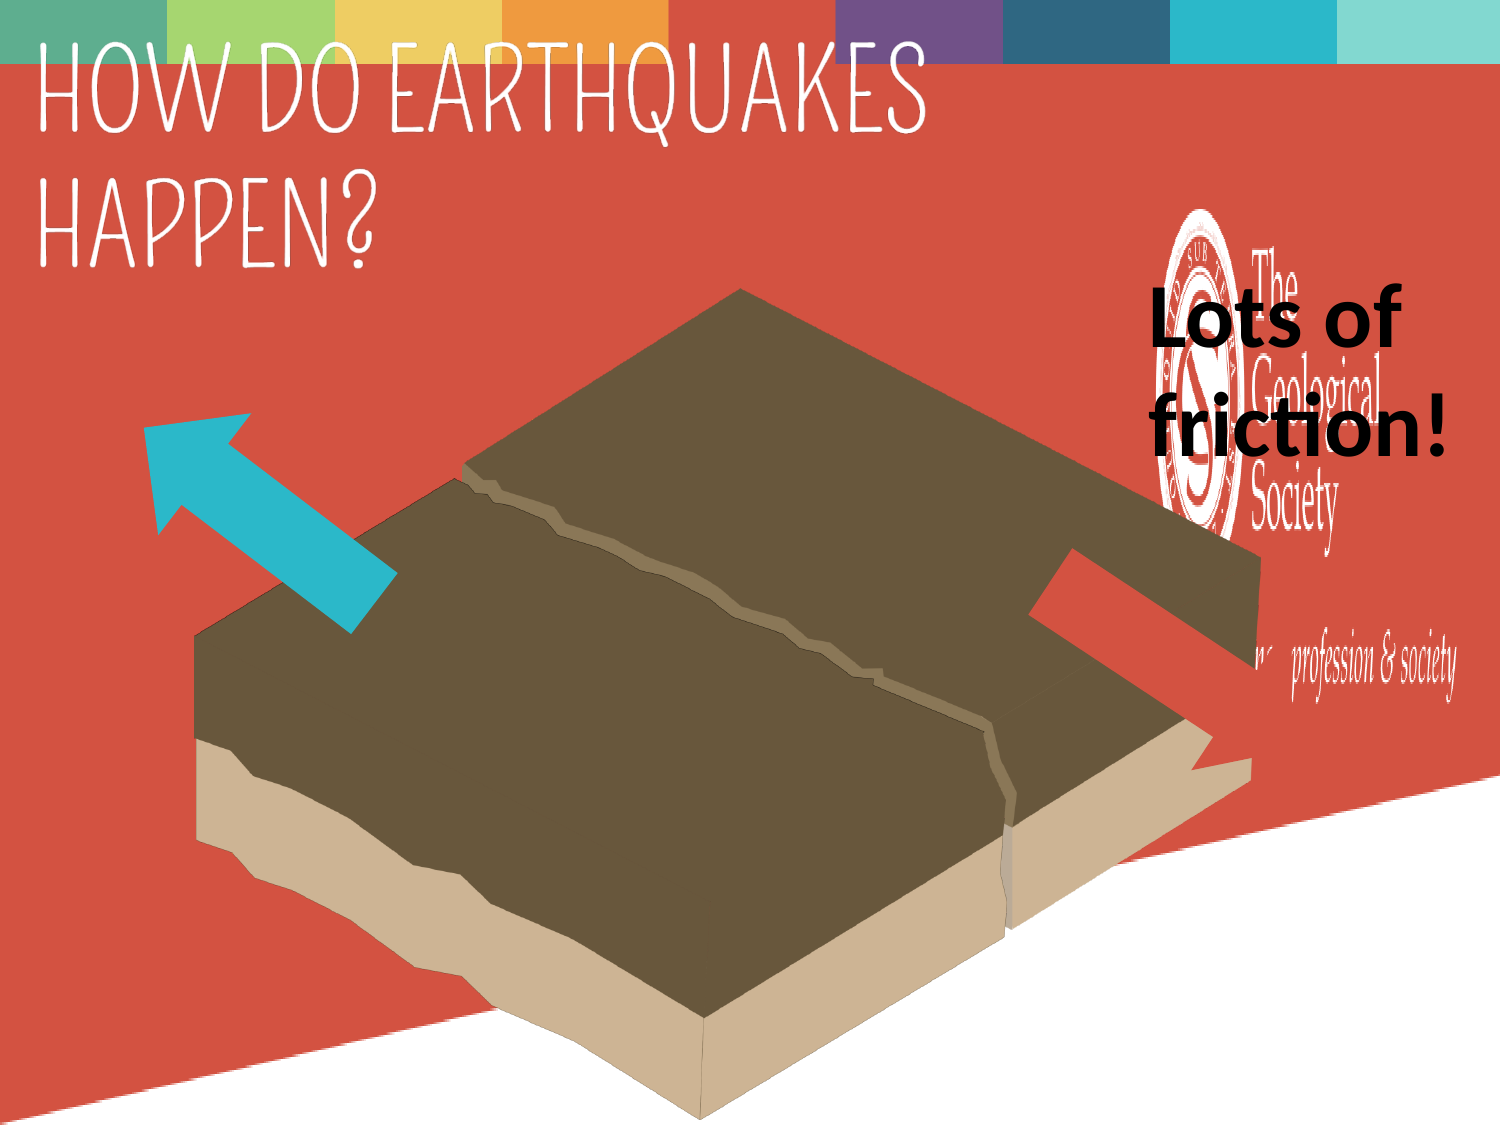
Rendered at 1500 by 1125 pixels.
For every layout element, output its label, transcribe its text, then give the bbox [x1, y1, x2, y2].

picture [0, 0, 1500, 1125]
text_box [462, 288, 1327, 930]
text_box Lots of friction! [1139, 247, 1500, 483]
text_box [113, 438, 1007, 1120]
